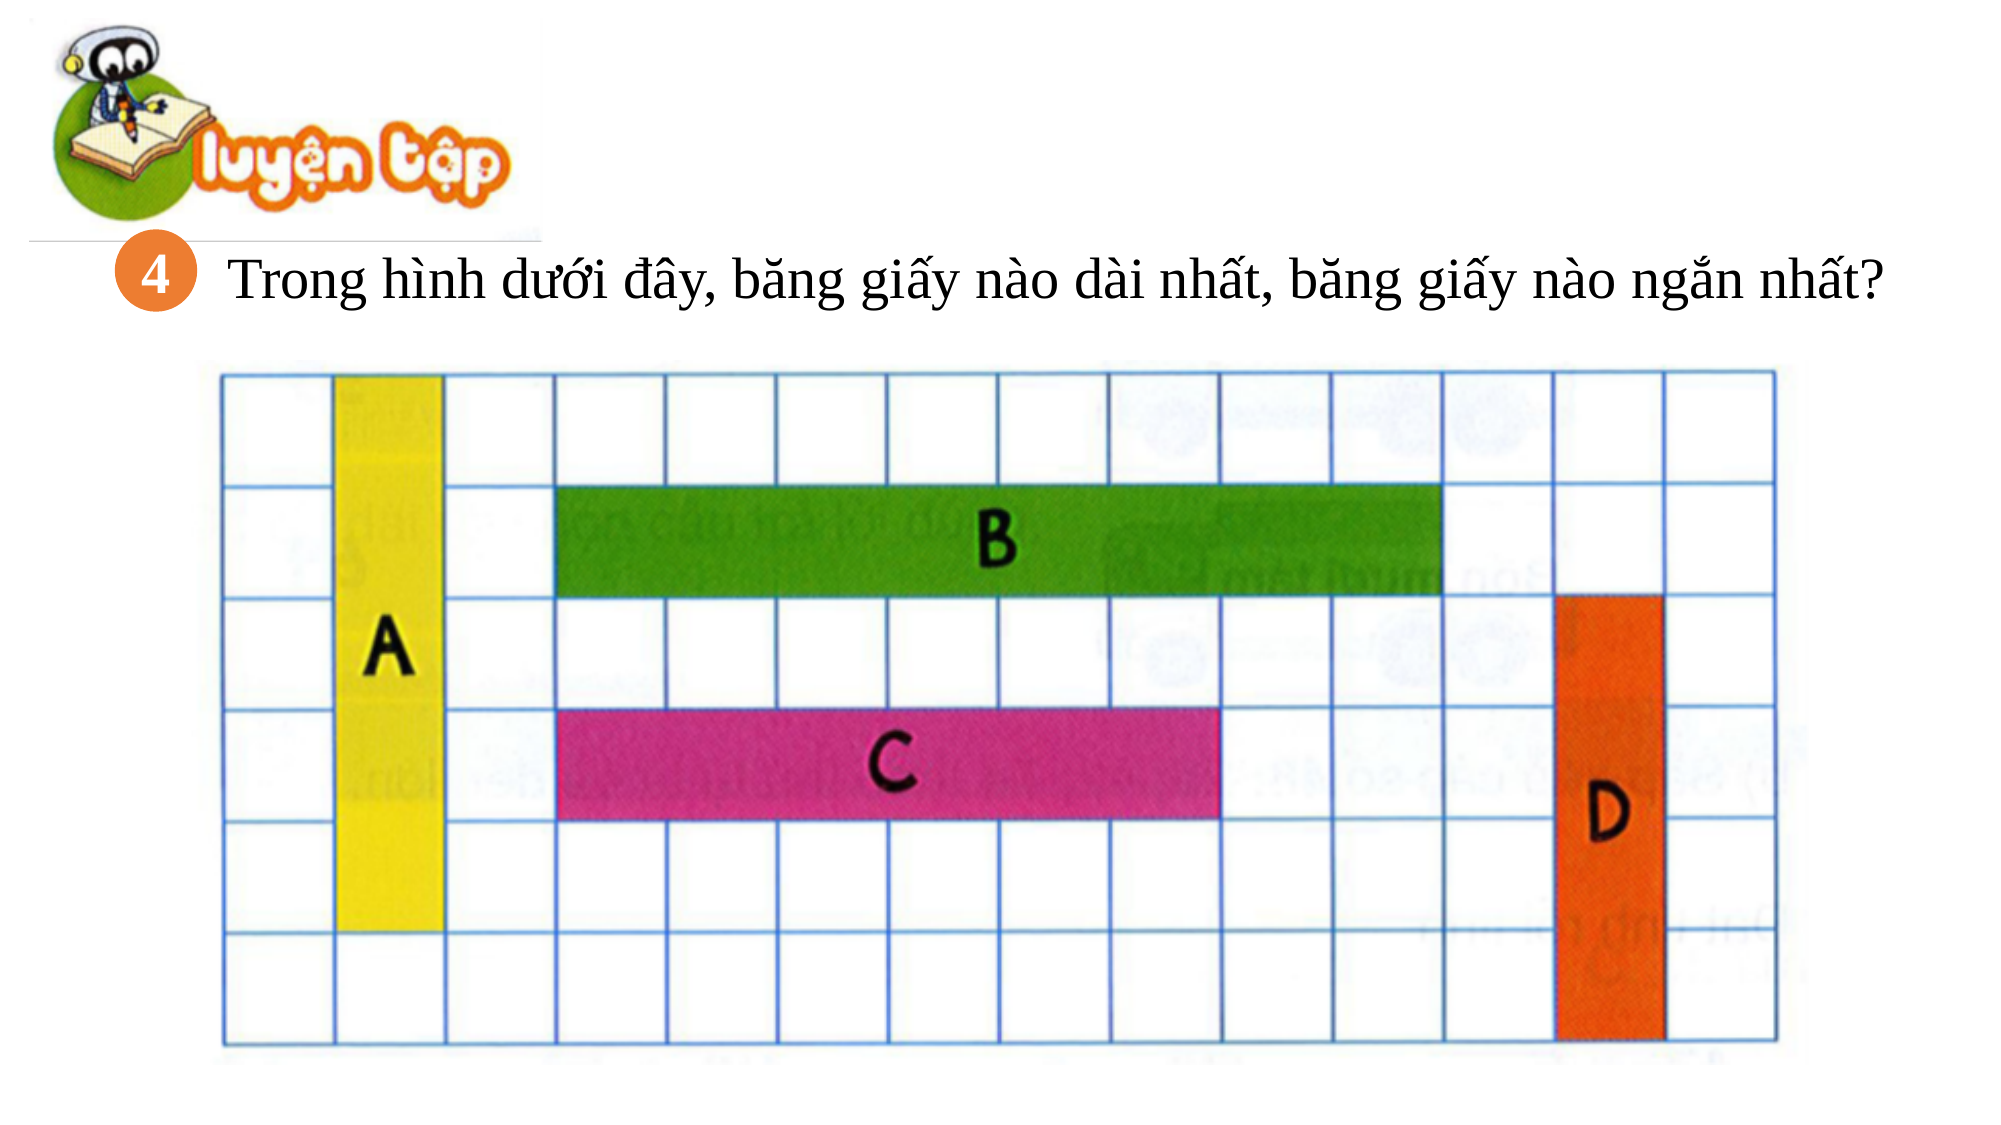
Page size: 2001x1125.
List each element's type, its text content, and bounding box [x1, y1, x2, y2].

picture [29, 18, 543, 243]
text_box Trong hình dưới đây, băng giấy nào dài nhất, băng giấy nào ngắn nhất? [212, 232, 1971, 318]
picture [191, 360, 1809, 1065]
text_box 4 [113, 243, 199, 313]
